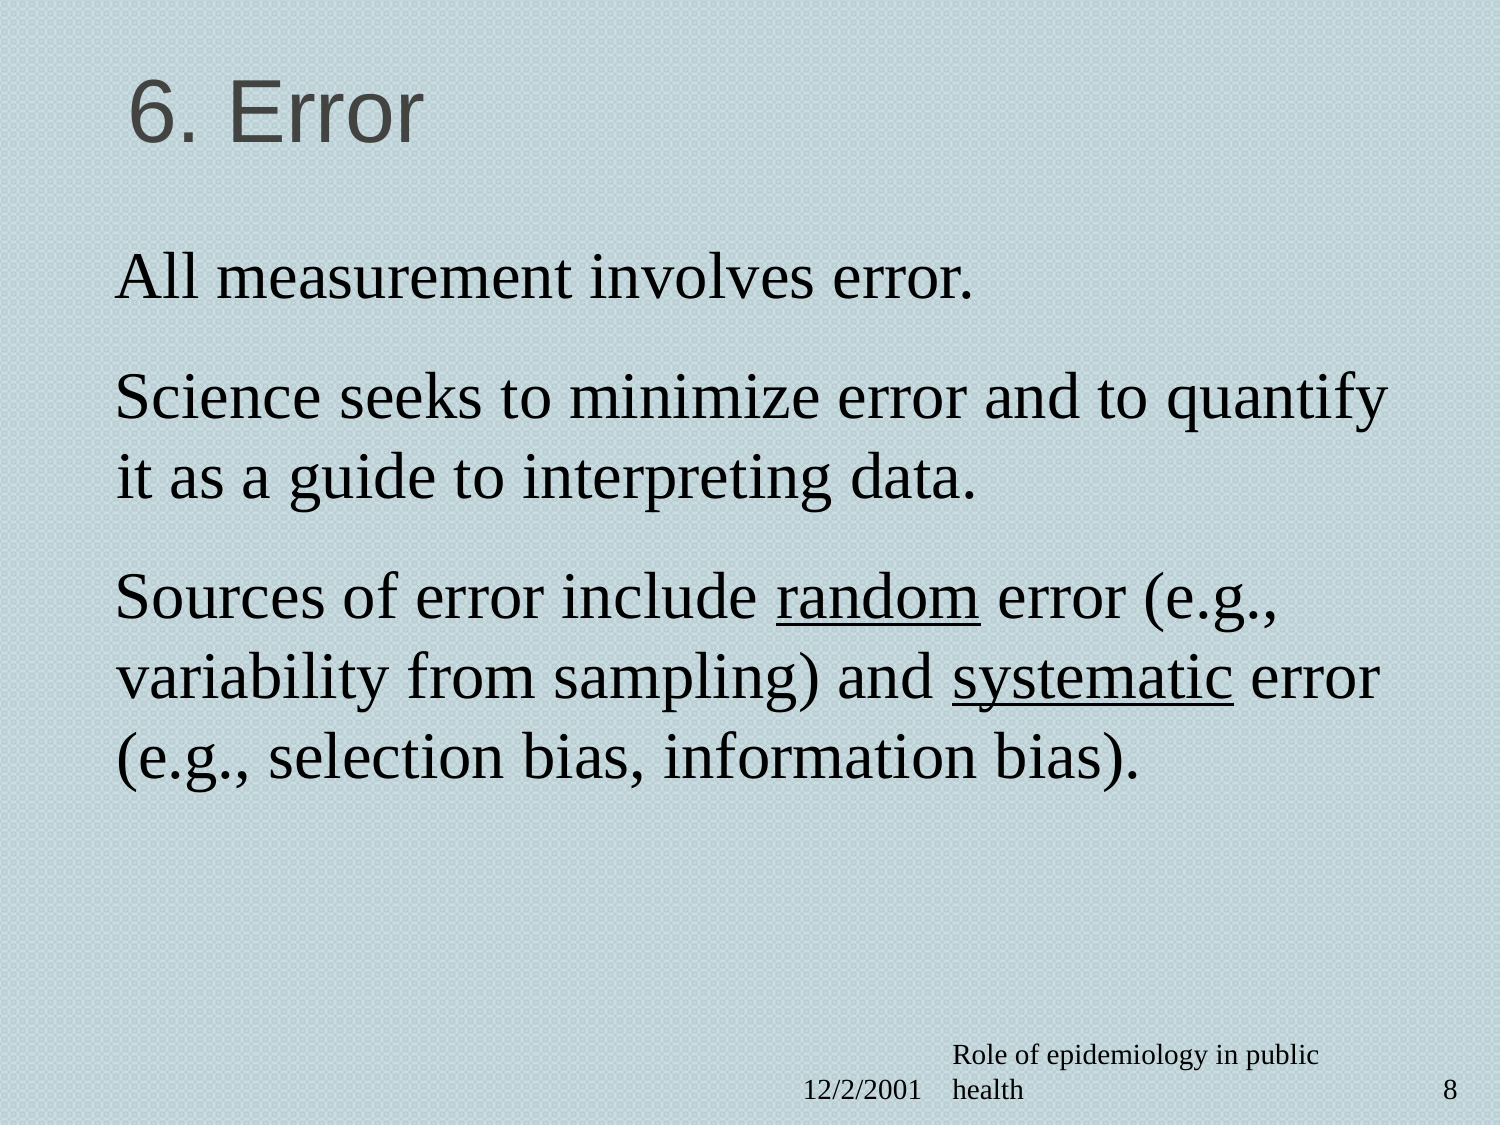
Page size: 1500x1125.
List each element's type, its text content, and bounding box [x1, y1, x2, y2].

list All measurement involves error. Science seeks to minimize error and to quantify it as a guide to interpreting data. Sources of error include random error (e.g., variability from sampling) and systematic error (e.g., selection bias, information bias). [99, 224, 1438, 900]
footer Role of epidemiology in public health [937, 1034, 1413, 1113]
slide_number 8 [1413, 1034, 1488, 1113]
title 6. Error [112, 12, 1388, 200]
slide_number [587, 1034, 937, 1113]
